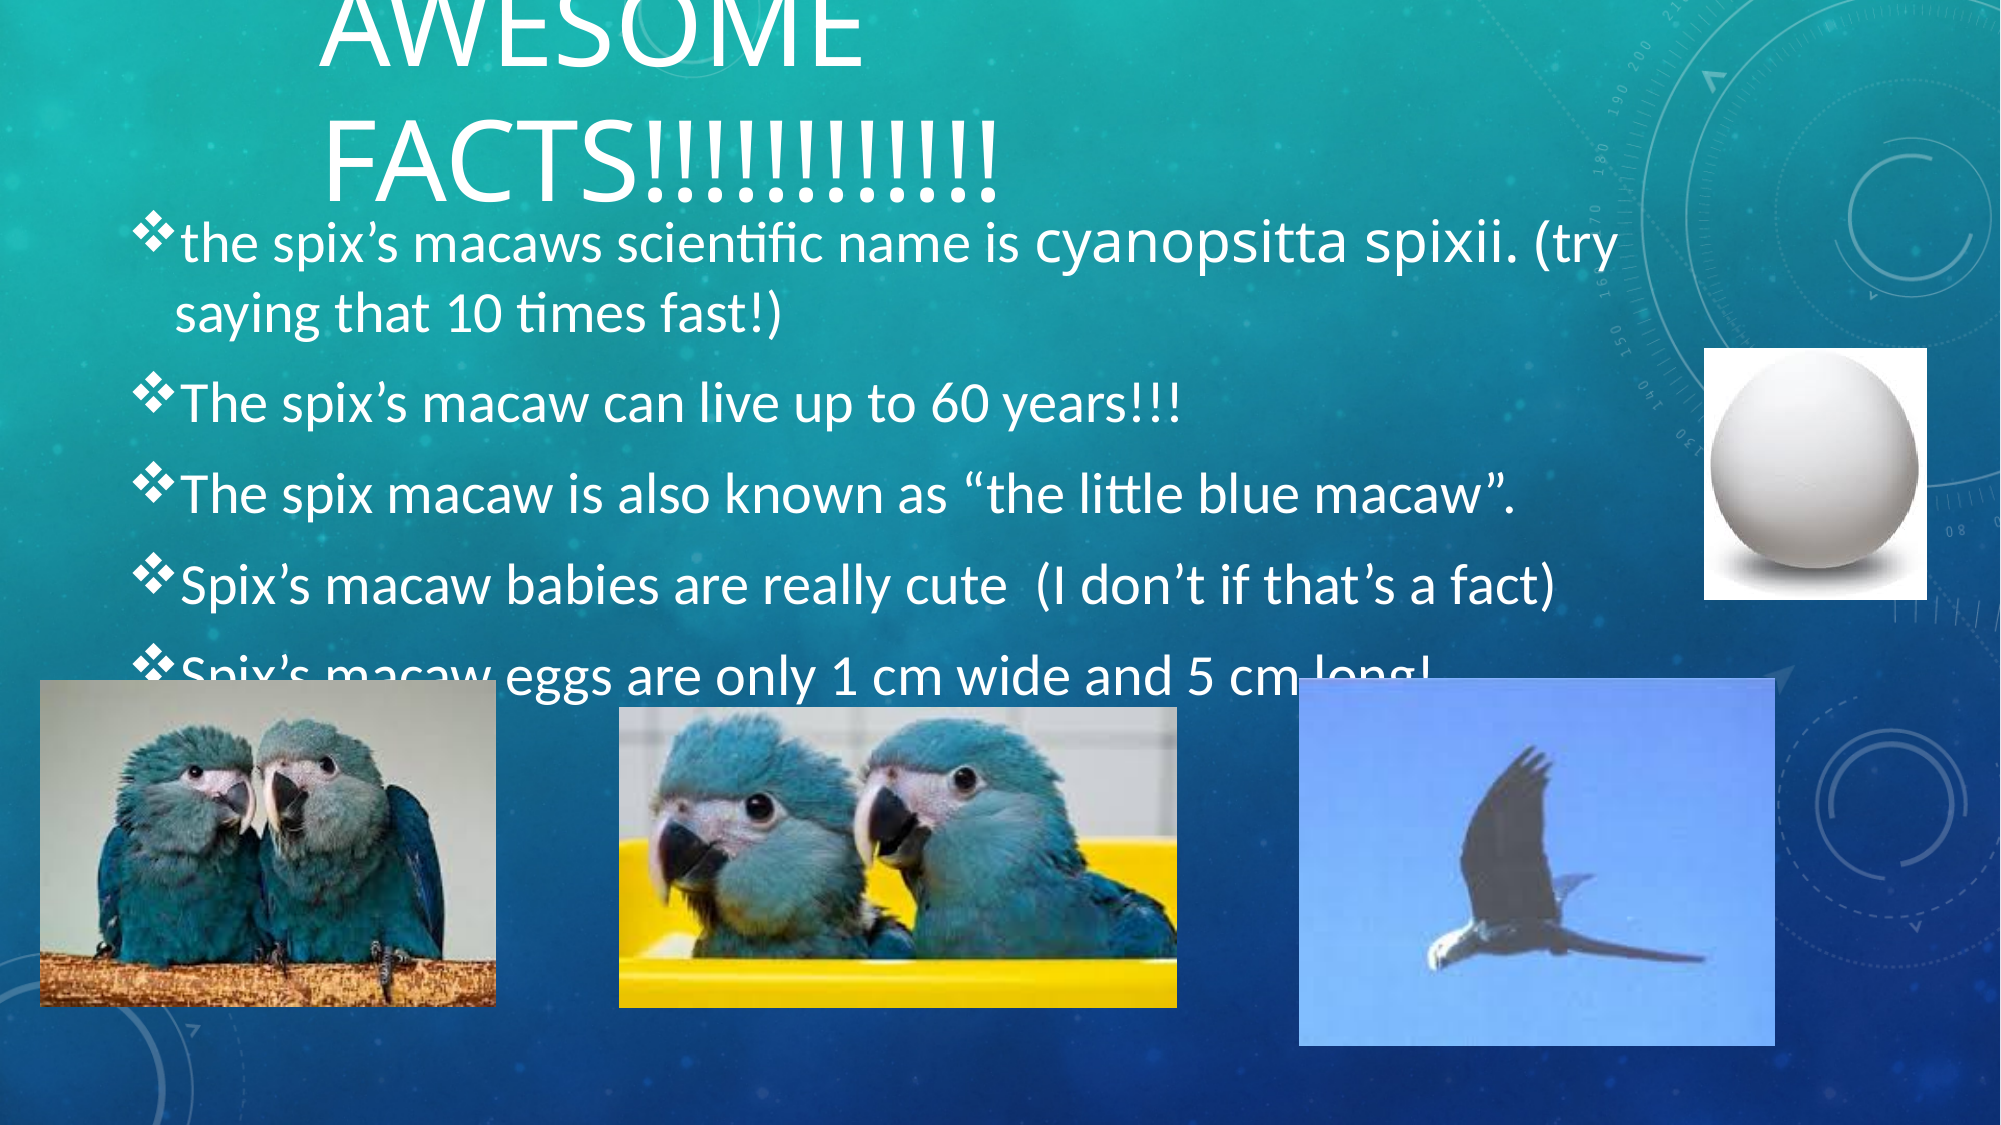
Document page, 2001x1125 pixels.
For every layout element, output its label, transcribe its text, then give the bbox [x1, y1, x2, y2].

list the spix’s macaws scientific name is cyanopsitta spixii. (try saying that 10 times fast!) The spix’s macaw can live up to 60 years!!! The spix macaw is also known as “the little blue macaw”. Spix’s macaw babies are really cute (I don’t if that’s a fact) Spix’s macaw eggs are only 1 cm wide and 5 cm long! [112, 196, 1775, 909]
picture [0, 0, 2001, 1125]
title Awesome facts!!!!!!!!!!!! [304, 25, 1568, 153]
